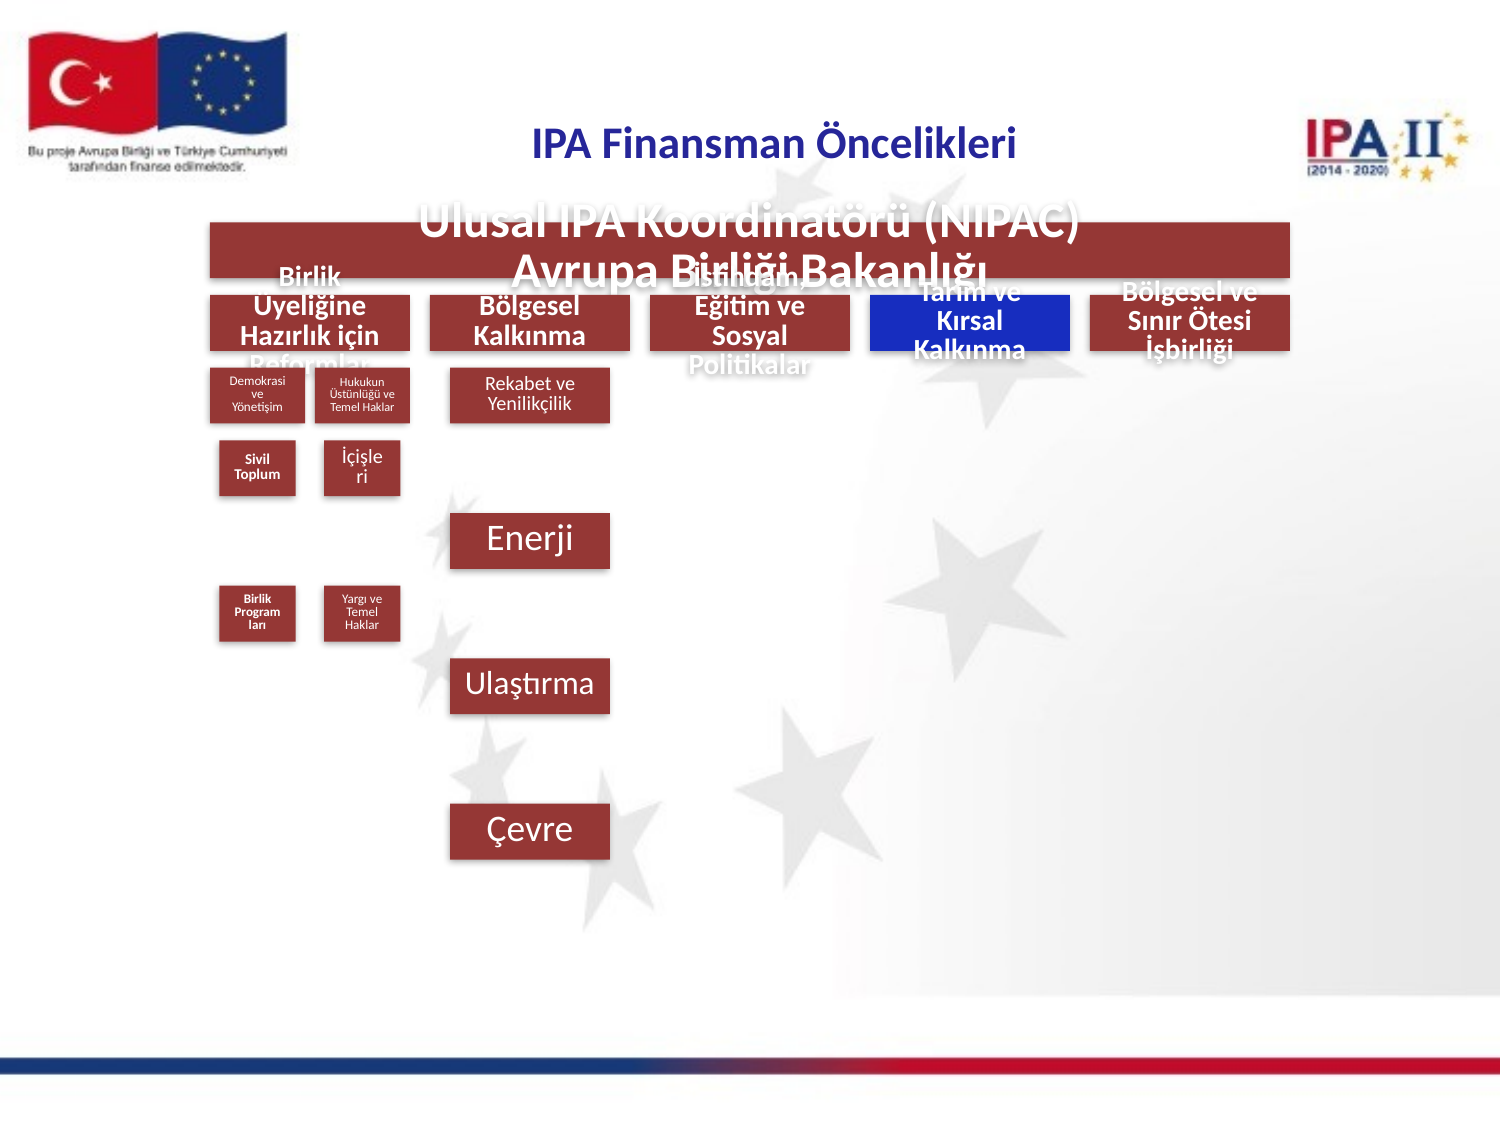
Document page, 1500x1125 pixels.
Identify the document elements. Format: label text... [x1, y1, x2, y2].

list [74, 222, 1426, 1006]
picture [0, 0, 1500, 1125]
title IPA Finansman Öncelikleri [306, 45, 1242, 178]
